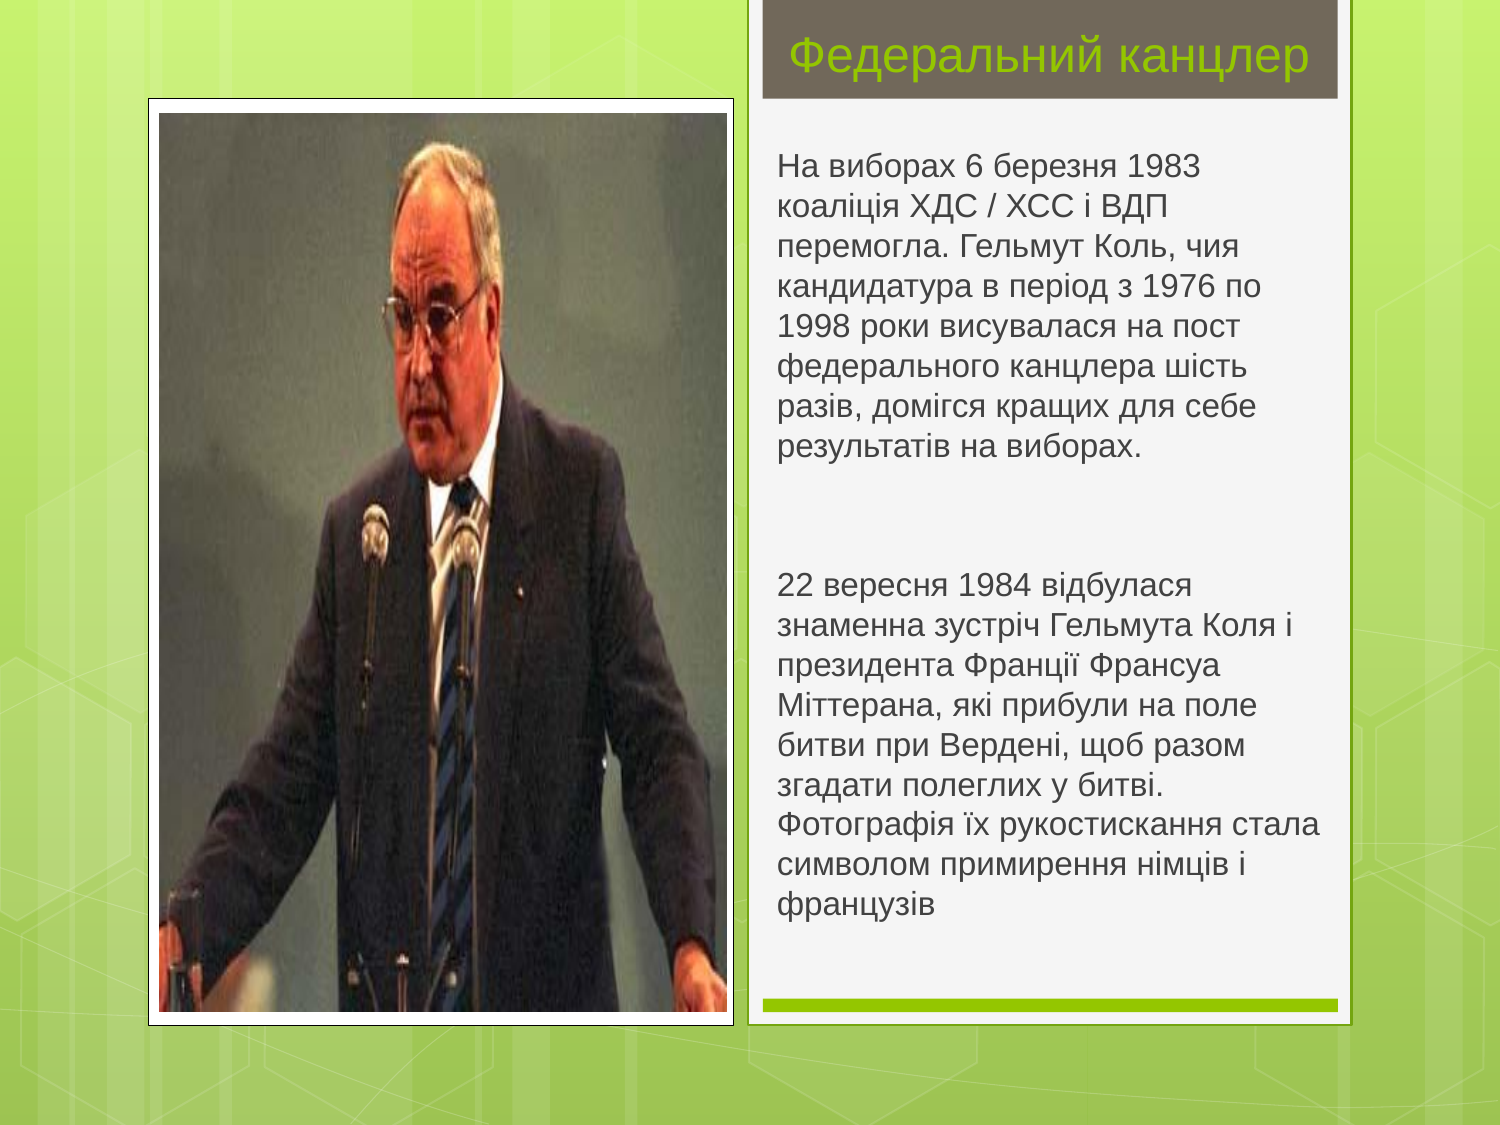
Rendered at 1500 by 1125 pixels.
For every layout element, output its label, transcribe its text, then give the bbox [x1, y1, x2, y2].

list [159, 113, 727, 1012]
list На виборах 6 березня 1983 коаліція ХДС / ХСС і ВДП перемогла. Гельмут Коль, чия кандидатура в період з 1976 по 1998 роки висувалася на пост федерального канцлера шість разів, домігся кращих для себе результатів на виборах. 22 вересня 1984 відбулася знаменна зустріч Гельмута Коля і президента Франції Франсуа Міттерана, які прибули на поле битви при Вердені, щоб разом згадати полеглих у битві. Фотографія їх рукостискання стала символом примирення німців і французів [761, 137, 1341, 988]
title Федеральний канцлер [773, 0, 1337, 90]
